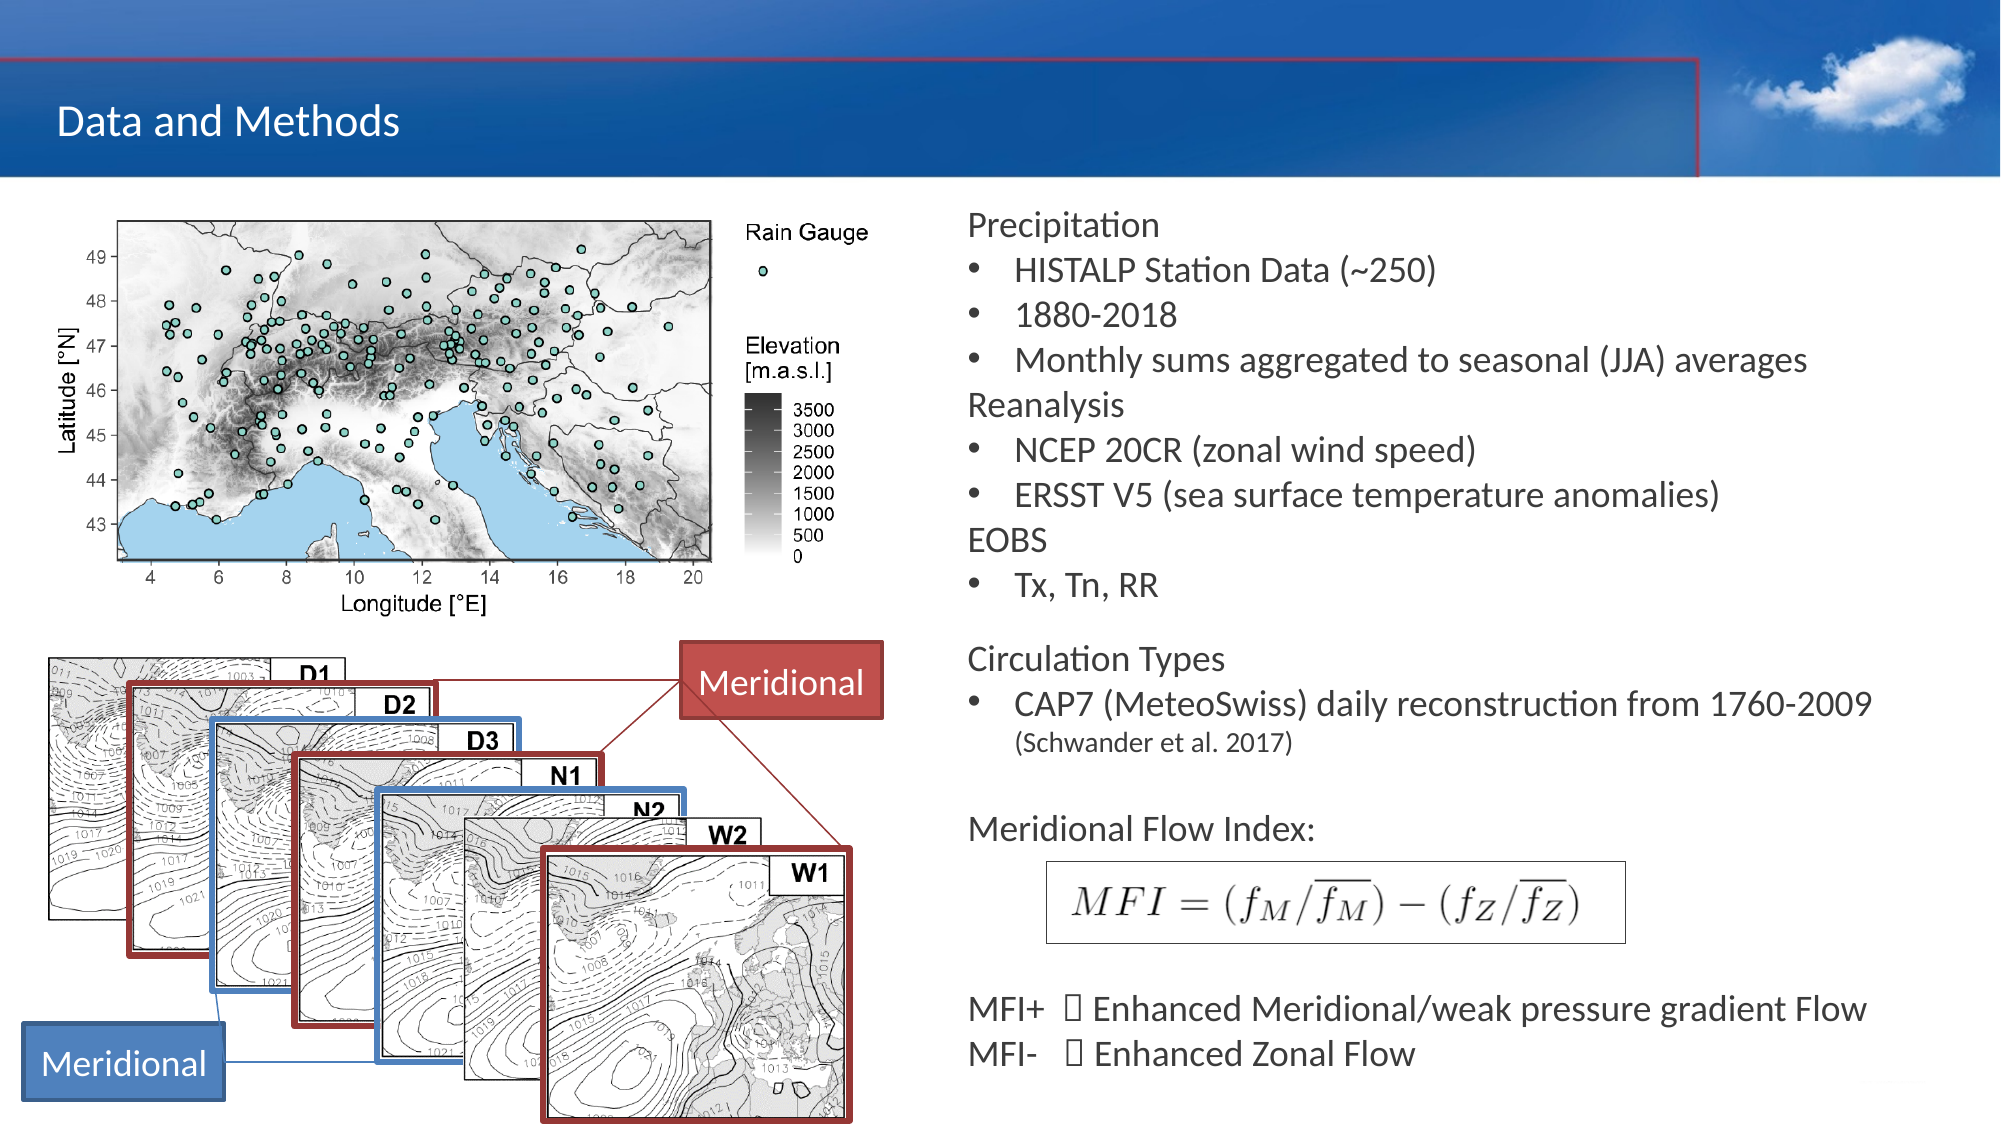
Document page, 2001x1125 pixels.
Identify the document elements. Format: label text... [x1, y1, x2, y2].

text_box Precipitation HISTALP Station Data (~250) 1880-2018 Monthly sums aggregated to seasonal (JJA) averages Reanalysis NCEP 20CR (zonal wind speed) ERSST V5 (sea surface temperature anomalies) EOBS Tx, Tn, RR [952, 192, 1874, 613]
list Data and Methods [41, 83, 1697, 155]
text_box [23, 987, 381, 1101]
picture [0, 0, 2001, 1125]
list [41, 217, 885, 627]
text_box Circulation Types CAP7 (MeteoSwiss) daily reconstruction from 1760-2009 (Schwander et al. 2017) Meridional Flow Index: MFI+  Enhanced Meridional/weak pressure gradient Flow MFI-  Enhanced Zonal Flow [952, 626, 1993, 1081]
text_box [432, 641, 883, 852]
